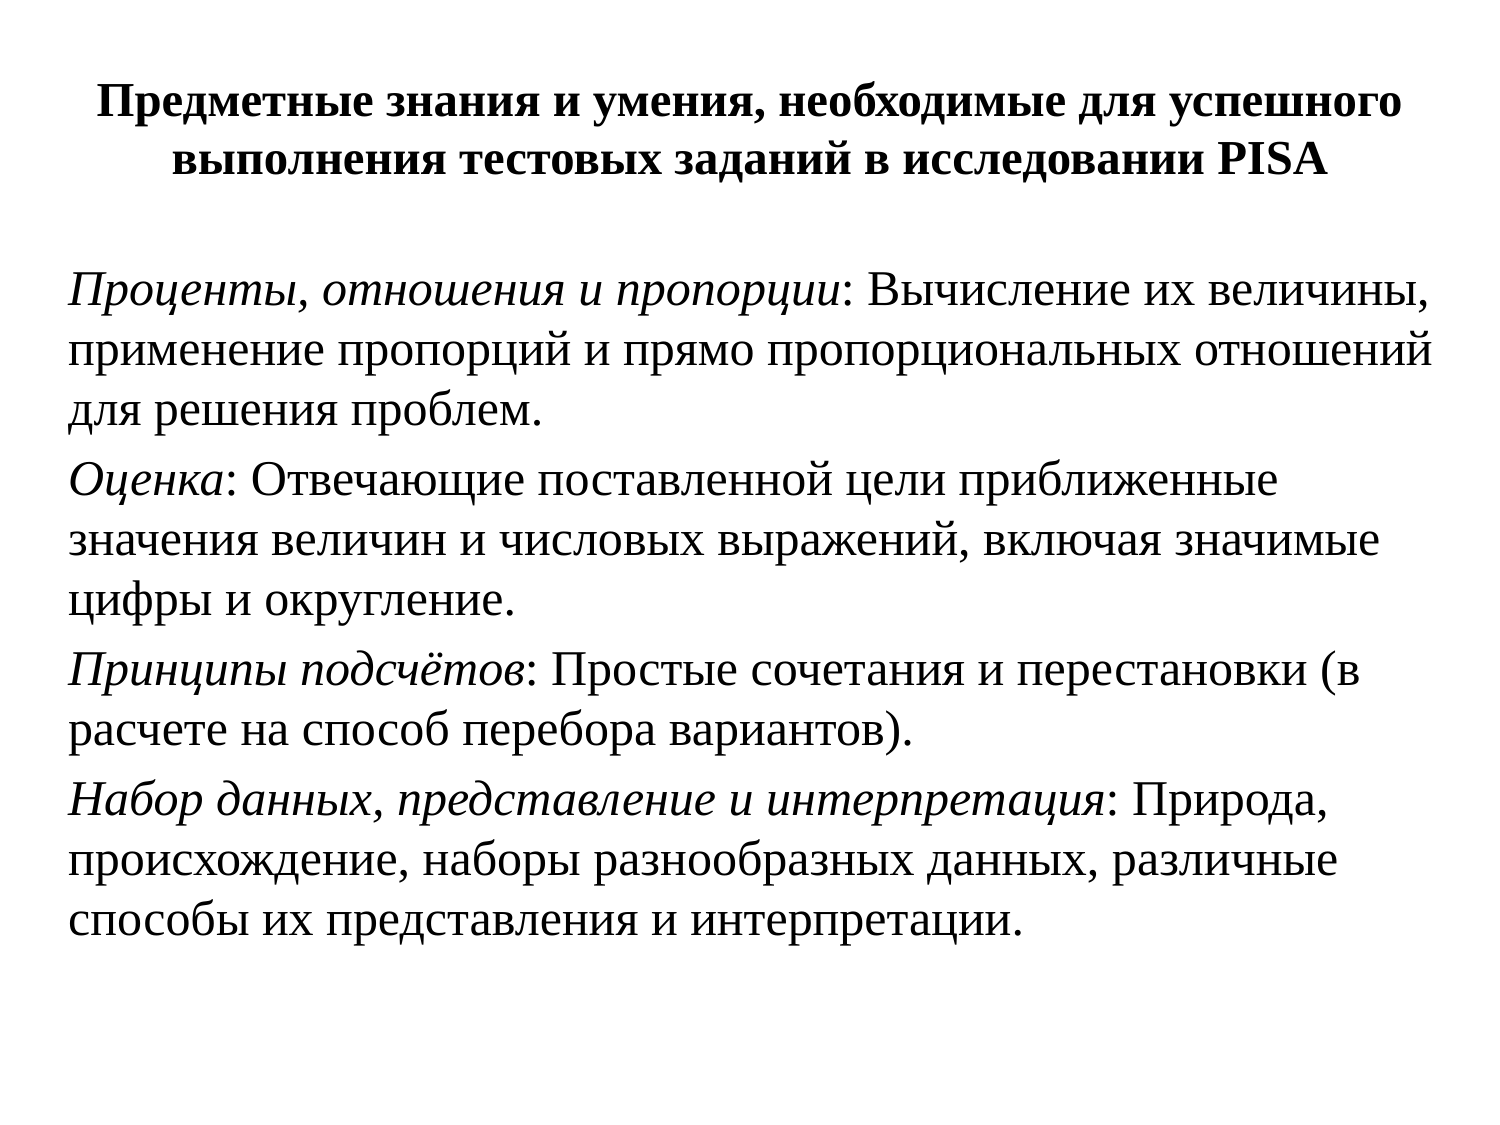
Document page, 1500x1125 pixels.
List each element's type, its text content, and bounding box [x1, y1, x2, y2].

list Проценты, отношения и пропорции: Вычисление их величины, применение пропорций и прямо пропорциональных отношений для решения проблем. Оценка: Отвечающие поставленной цели приближенные значения величин и числовых выражений, включая значимые цифры и округление. Принципы подсчётов: Простые сочетания и перестановки (в расчете на способ перебора вариантов). Набор данных, представление и интерпретация: Природа, происхождение, наборы разнообразных данных, различные способы их представления и интерпретации. [53, 248, 1461, 1125]
title Предметные знания и умения, необходимые для успешного выполнения тестовых заданий в исследовании PISA [75, 32, 1425, 220]
